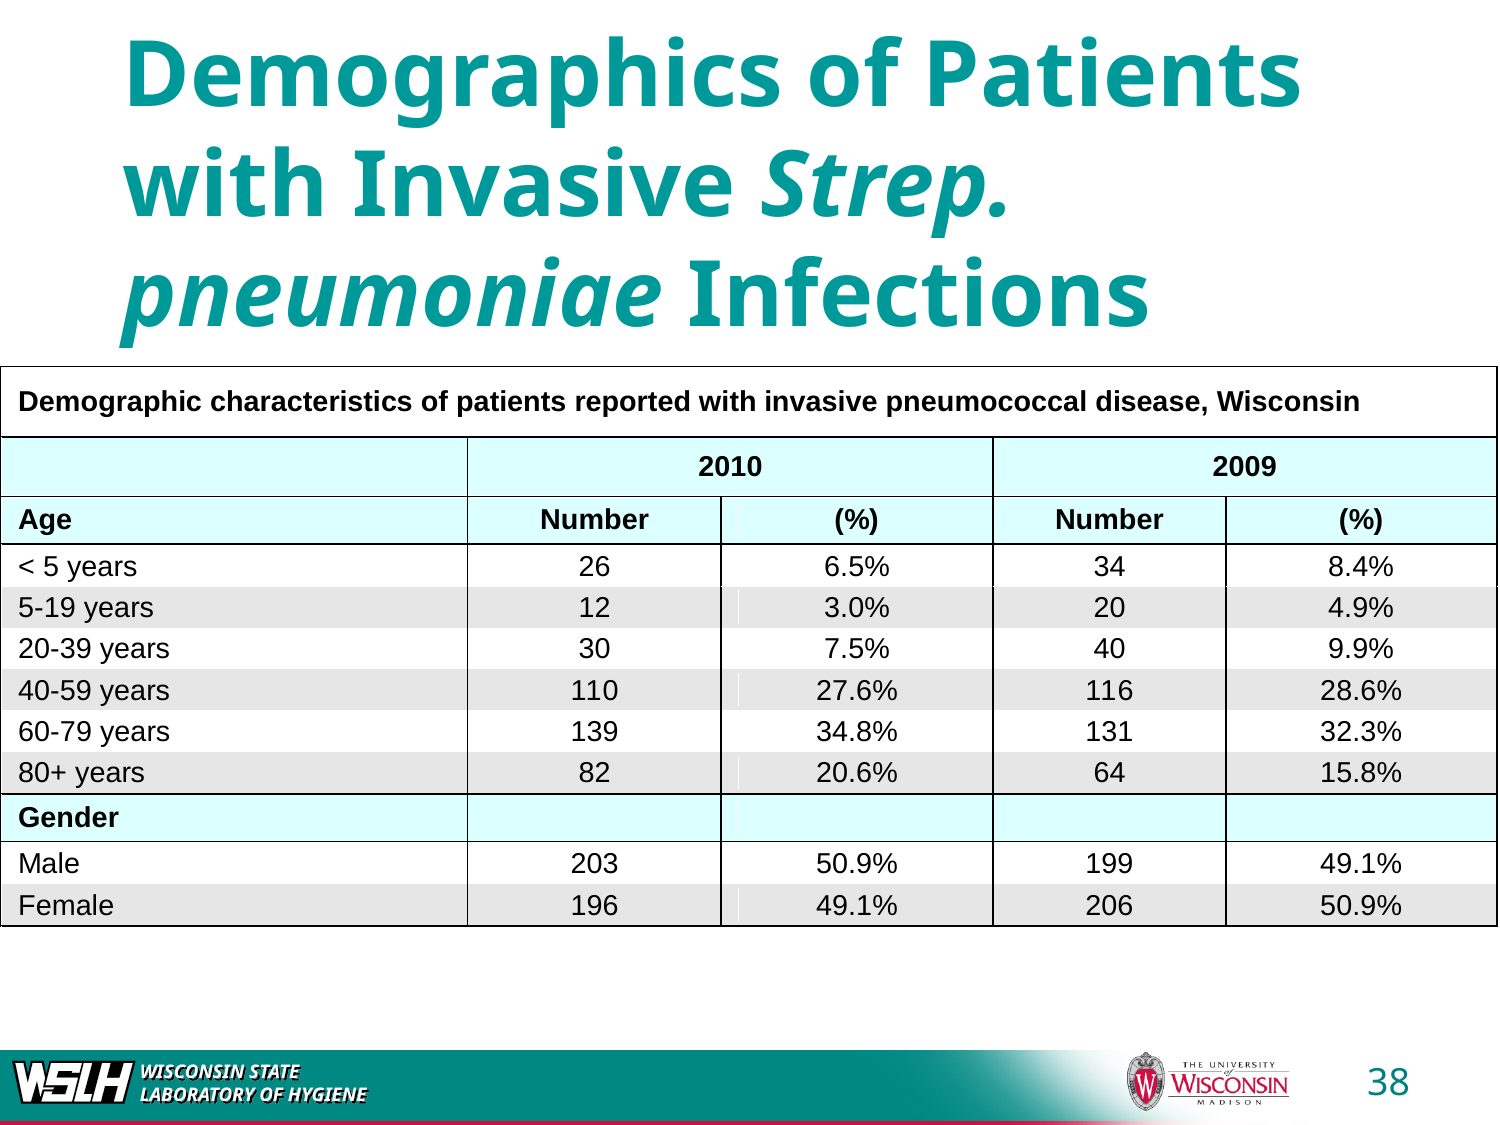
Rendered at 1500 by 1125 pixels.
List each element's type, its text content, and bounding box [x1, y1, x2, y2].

title Demographics of Patients with Invasive Strep. pneumoniae Infections [107, 116, 1400, 244]
slide_number 38 [1074, 1049, 1426, 1103]
picture [0, 1050, 1307, 1125]
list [0, 365, 1500, 973]
